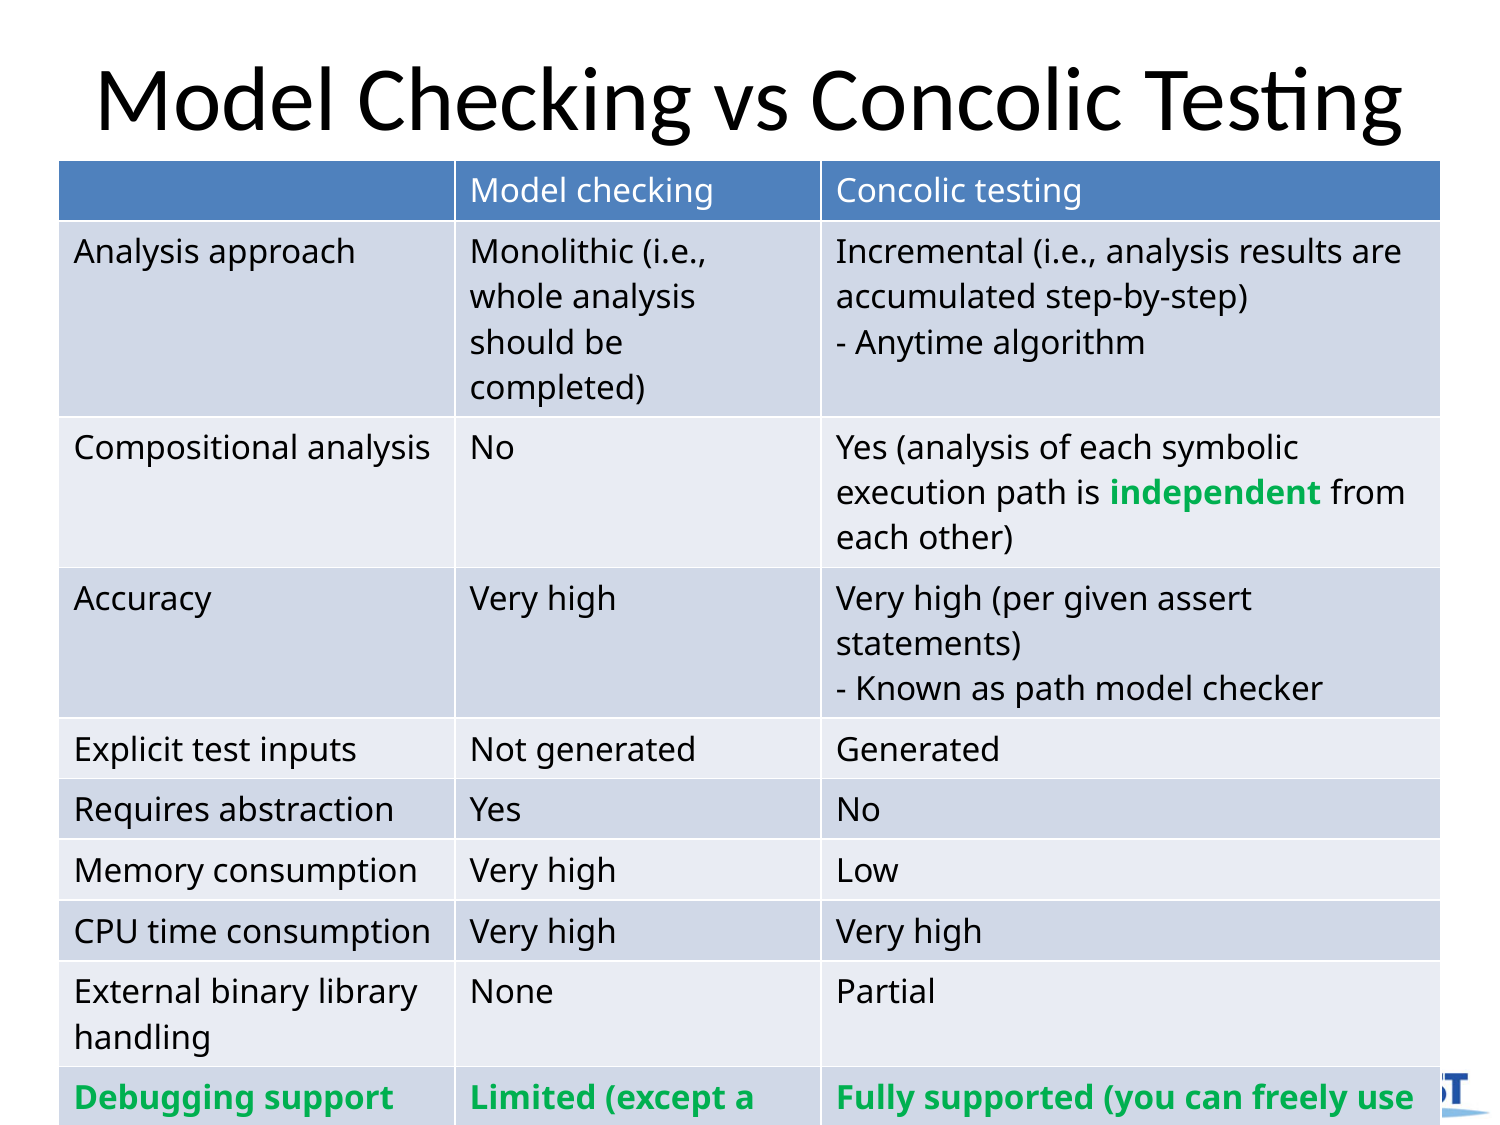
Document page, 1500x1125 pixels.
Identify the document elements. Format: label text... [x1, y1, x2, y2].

table_cell Memory consumption [59, 840, 454, 899]
table_cell Yes [456, 779, 820, 838]
table_cell Monolithic (i.e., whole analysis should be completed) [456, 222, 820, 416]
table_cell Low [822, 840, 1440, 899]
table_header Model checking [456, 161, 820, 220]
table_cell Yes (analysis of each symbolic execution path is independent from each other) [822, 418, 1440, 567]
table_cell Explicit test inputs [59, 719, 454, 778]
table_cell CPU time consumption [59, 901, 454, 960]
table_cell Very high [822, 901, 1440, 960]
table_cell Very high (per given assert statements) - Known as path model checker [822, 568, 1440, 717]
table_cell Very high [456, 840, 820, 899]
table_cell No [822, 779, 1440, 838]
table_cell Requires abstraction [59, 779, 454, 838]
table_cell Debugging support [59, 1067, 454, 1125]
table_cell Compositional analysis [59, 418, 454, 567]
table_cell Accuracy [59, 568, 454, 717]
table_cell Very high [456, 568, 820, 717]
table_cell Incremental (i.e., analysis results are accumulated step-by-step) - Anytime algorithm [822, 222, 1440, 416]
table_cell Very high [456, 901, 820, 960]
table_cell Generated [822, 719, 1440, 778]
table_cell Analysis approach [59, 222, 454, 416]
table_cell External binary library handling [59, 962, 454, 1066]
table_cell Fully supported (you can freely use gdb or add your code (e.g.,printf) to analyze each concrete execution) [822, 1067, 1440, 1125]
table_cell No [456, 418, 820, 567]
title Model Checking vs Concolic Testing [0, 23, 1500, 164]
table_cell Limited (except a counter example generated) [456, 1067, 820, 1125]
table_cell Not generated [456, 719, 820, 778]
table_cell None [456, 962, 820, 1066]
table_cell Partial [822, 962, 1440, 1066]
picture [1442, 1069, 1492, 1122]
table_header [59, 161, 454, 220]
table_header Concolic testing [822, 161, 1440, 220]
